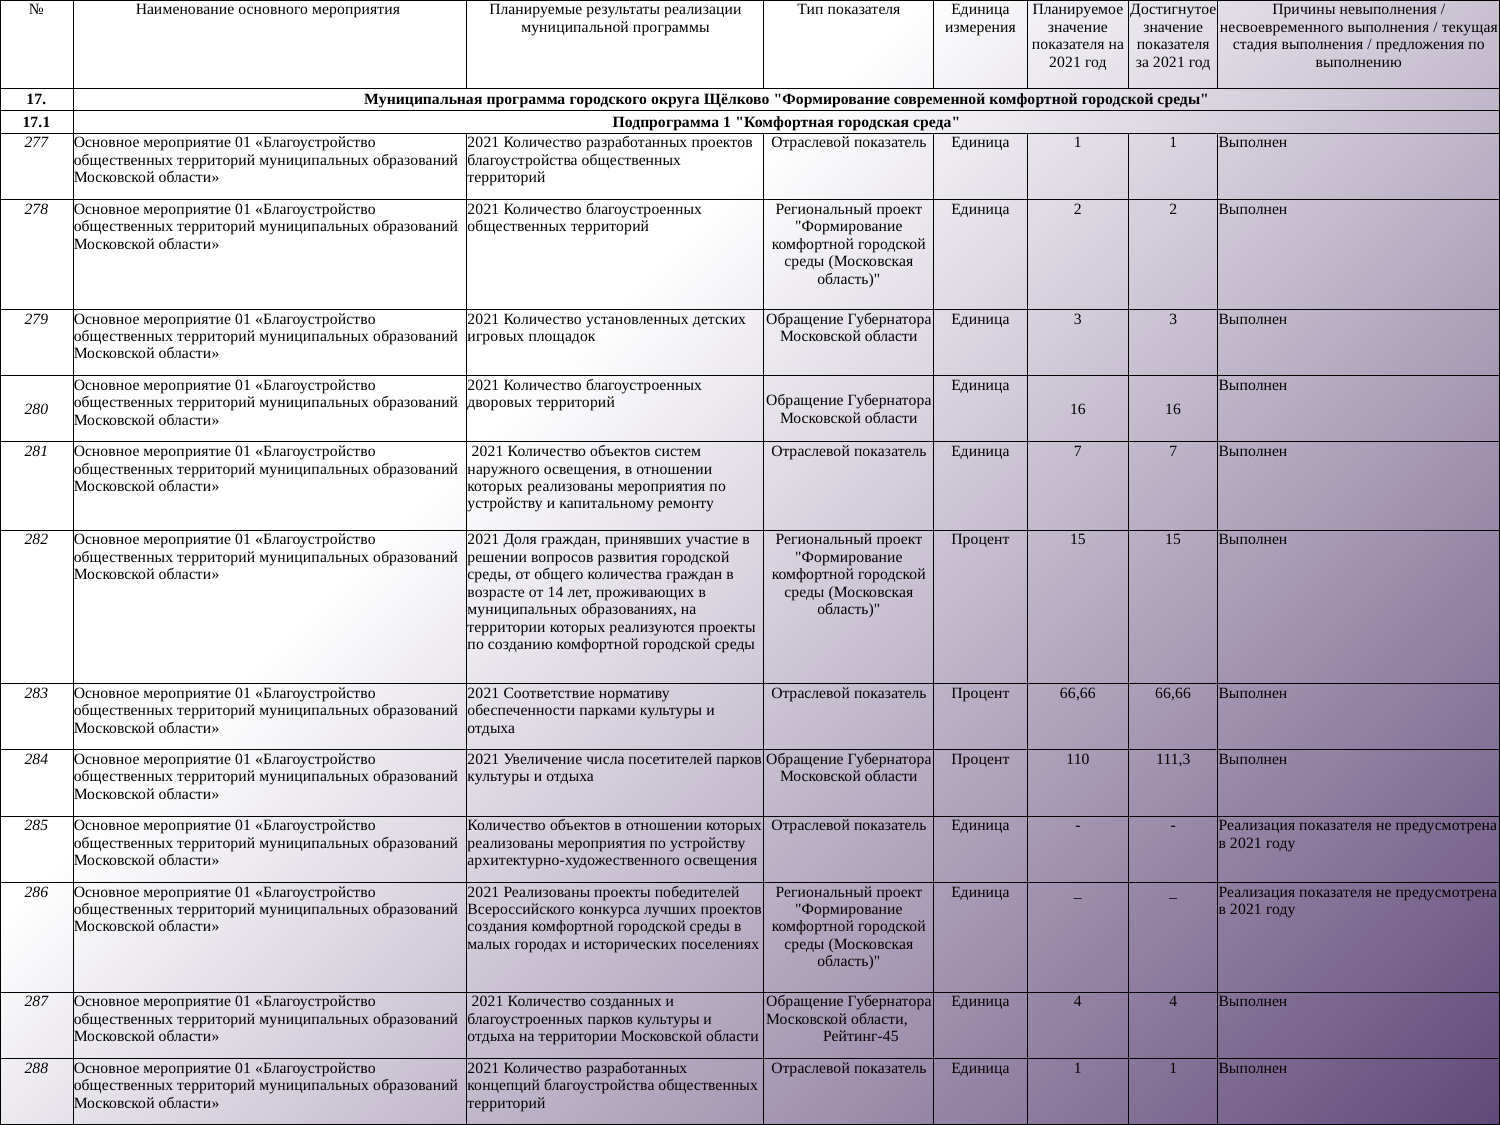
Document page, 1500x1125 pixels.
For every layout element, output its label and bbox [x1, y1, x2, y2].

table_cell [934, 442, 1027, 530]
table_cell [1218, 310, 1499, 375]
table_cell [74, 376, 466, 441]
table_cell [764, 531, 933, 683]
table_cell [1218, 442, 1499, 530]
table_header [1129, 1, 1217, 88]
table_cell [1028, 1059, 1128, 1124]
table_cell [74, 750, 466, 816]
table_cell [1, 750, 73, 816]
table_header [934, 1, 1027, 88]
table_cell [1218, 134, 1499, 199]
table_cell [1129, 134, 1217, 199]
table_cell [764, 750, 933, 816]
table_header [764, 1, 933, 88]
table_cell [1218, 1059, 1499, 1124]
table_cell [74, 134, 466, 199]
table_cell [764, 1059, 933, 1124]
table_cell [74, 111, 1499, 133]
table_cell [764, 817, 933, 882]
table_cell [467, 750, 763, 816]
table_header [1028, 1, 1128, 88]
table_header [467, 1, 763, 88]
table_cell [764, 684, 933, 749]
table_cell [934, 684, 1027, 749]
table_cell [1028, 134, 1128, 199]
table_cell [1028, 376, 1128, 441]
table_cell [1218, 750, 1499, 816]
table_cell [1028, 993, 1128, 1058]
table_cell [1, 442, 73, 530]
table_cell [934, 310, 1027, 375]
table_cell [934, 376, 1027, 441]
table_cell [1028, 442, 1128, 530]
table_cell [467, 134, 763, 199]
table_cell [467, 200, 763, 309]
table_cell [1, 111, 73, 133]
table_cell [1129, 750, 1217, 816]
table_cell [934, 883, 1027, 992]
table_cell [764, 442, 933, 530]
table_cell [1, 376, 73, 441]
table_cell [1218, 993, 1499, 1058]
table_cell [467, 883, 763, 992]
table_cell [1028, 750, 1128, 816]
table_cell [1218, 684, 1499, 749]
table_cell [74, 310, 466, 375]
table_cell [1218, 200, 1499, 309]
table_cell [74, 531, 466, 683]
table_cell [1028, 883, 1128, 992]
table_cell [74, 200, 466, 309]
table_cell [1, 310, 73, 375]
table_cell [1, 134, 73, 199]
table_cell [934, 750, 1027, 816]
table_cell [467, 1059, 763, 1124]
table_cell [1129, 684, 1217, 749]
table_cell [467, 376, 763, 441]
table_cell [467, 817, 763, 882]
table_cell [934, 134, 1027, 199]
table_cell [467, 310, 763, 375]
table_cell [1129, 1059, 1217, 1124]
table_cell [74, 817, 466, 882]
table_cell [467, 684, 763, 749]
table_header [1218, 1, 1499, 88]
table_cell [1218, 376, 1499, 441]
table_cell [934, 993, 1027, 1058]
table_cell [1129, 310, 1217, 375]
table_cell [74, 1059, 466, 1124]
table_cell [74, 684, 466, 749]
table_cell [467, 442, 763, 530]
table_cell [764, 993, 933, 1058]
table_cell [1129, 817, 1217, 882]
table_cell [467, 531, 763, 683]
table_cell [1028, 200, 1128, 309]
table_cell [1218, 817, 1499, 882]
table_cell [74, 89, 1499, 110]
table_cell [1028, 531, 1128, 683]
table_cell [934, 817, 1027, 882]
table_cell [1129, 993, 1217, 1058]
table_cell [764, 200, 933, 309]
table_cell [764, 376, 933, 441]
table_cell [1028, 684, 1128, 749]
table_cell [1218, 883, 1499, 992]
table_header [74, 1, 466, 88]
table_cell [1129, 200, 1217, 309]
table_cell [74, 442, 466, 530]
table_cell [1129, 531, 1217, 683]
table_cell [764, 883, 933, 992]
table_cell [1129, 883, 1217, 992]
table_cell [764, 310, 933, 375]
table_cell [1028, 817, 1128, 882]
table_cell [1, 89, 73, 110]
table_cell [934, 1059, 1027, 1124]
table_cell [1, 993, 73, 1058]
table_cell [1129, 376, 1217, 441]
table_cell [1, 200, 73, 309]
table_cell [934, 531, 1027, 683]
table_cell [1, 1059, 73, 1124]
table_cell [74, 883, 466, 992]
table_cell [1129, 442, 1217, 530]
table_cell [1218, 531, 1499, 683]
table_cell [74, 993, 466, 1058]
table_cell [1, 684, 73, 749]
table_cell [764, 134, 933, 199]
table_cell [1, 817, 73, 882]
table_cell [1028, 310, 1128, 375]
table_cell [1, 883, 73, 992]
table_cell [1, 531, 73, 683]
table_cell [467, 993, 763, 1058]
table_header [1, 1, 73, 88]
table_cell [934, 200, 1027, 309]
